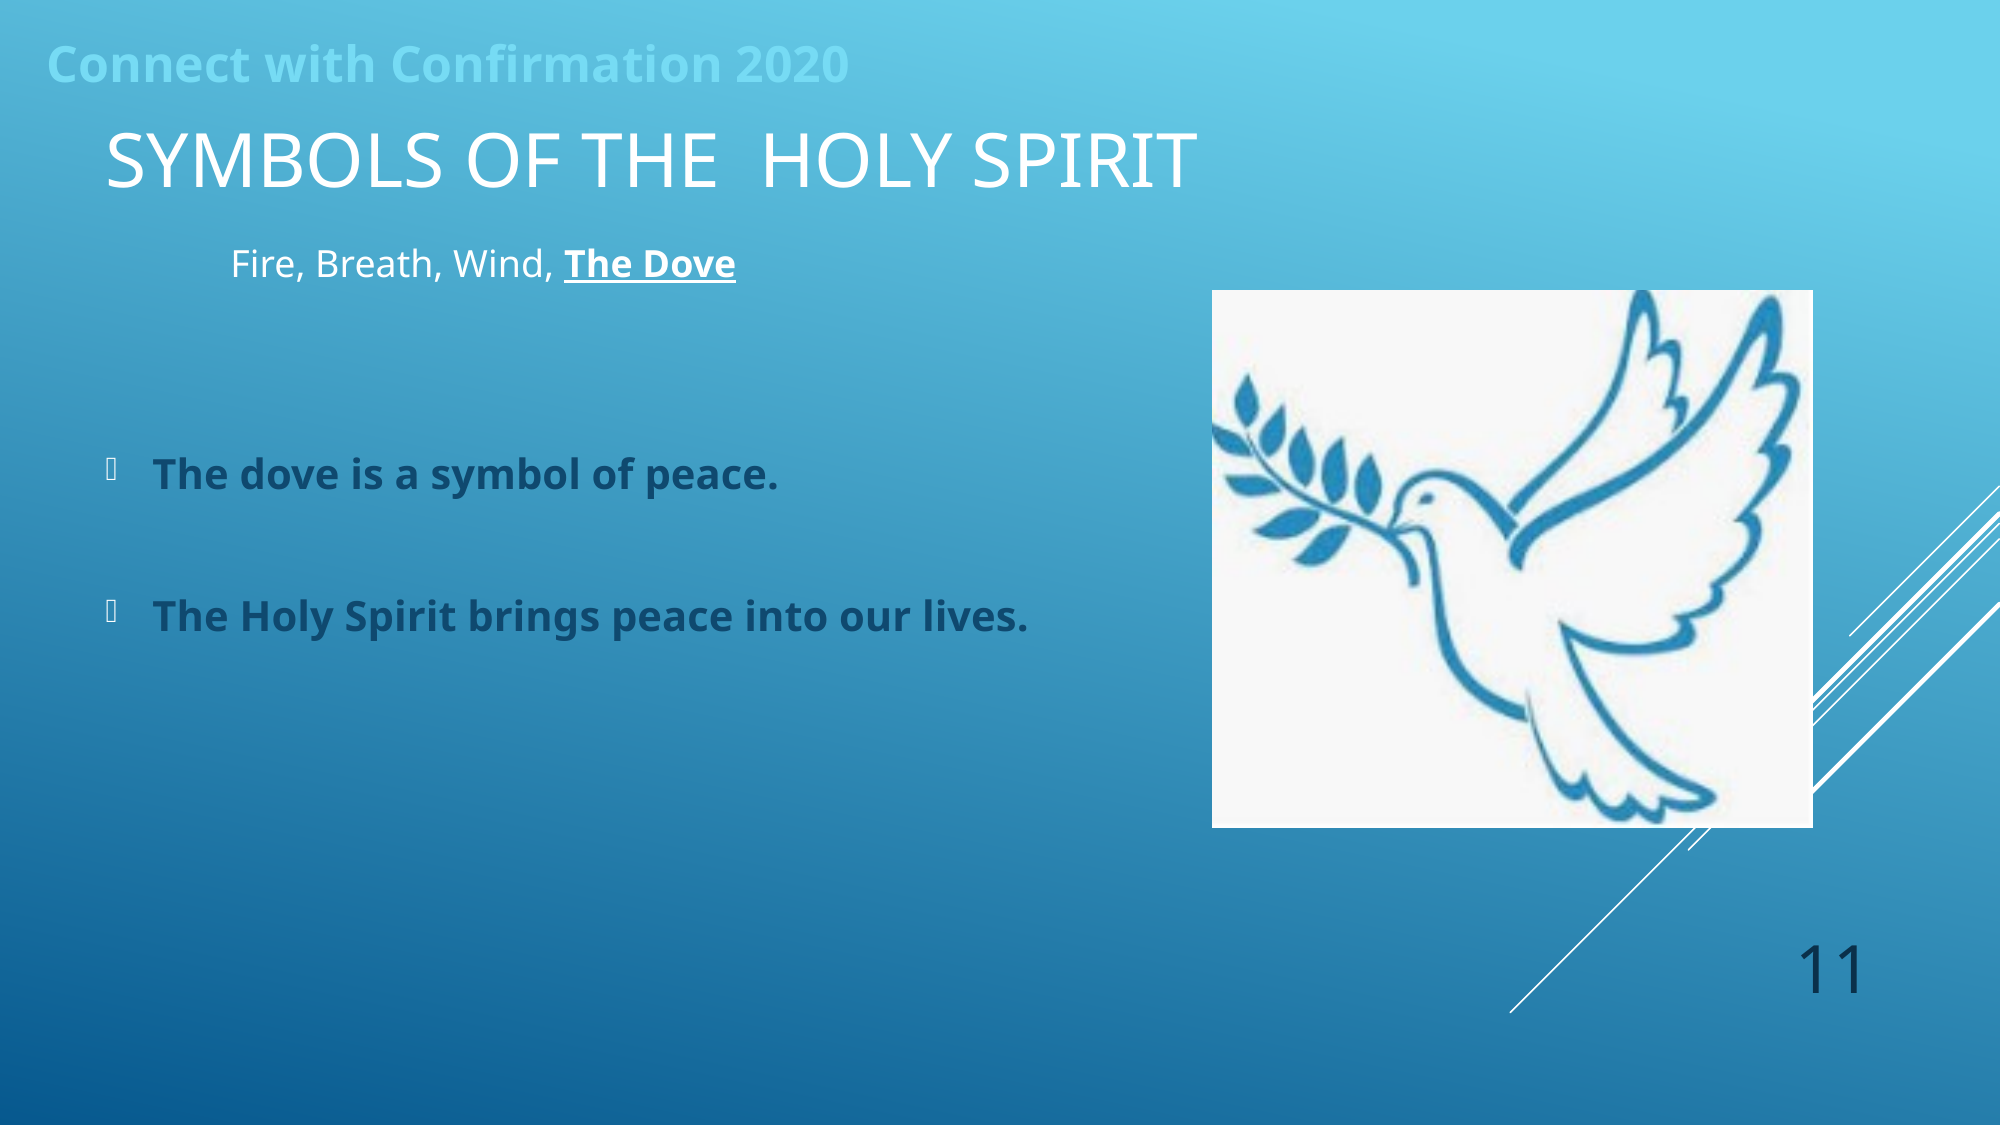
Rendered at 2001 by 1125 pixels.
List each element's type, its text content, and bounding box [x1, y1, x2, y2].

slide_number 11 [1700, 915, 1888, 1025]
text_box Connect with Confirmation 2020 [31, 24, 901, 100]
text_box Fire, Breath, Wind, The Dove [215, 232, 1230, 293]
text_box Symbols of the Holy Spirit [90, 100, 1491, 216]
list The dove is a symbol of peace. The Holy Spirit brings peace into our lives. [90, 368, 1212, 719]
picture [1212, 290, 1813, 829]
